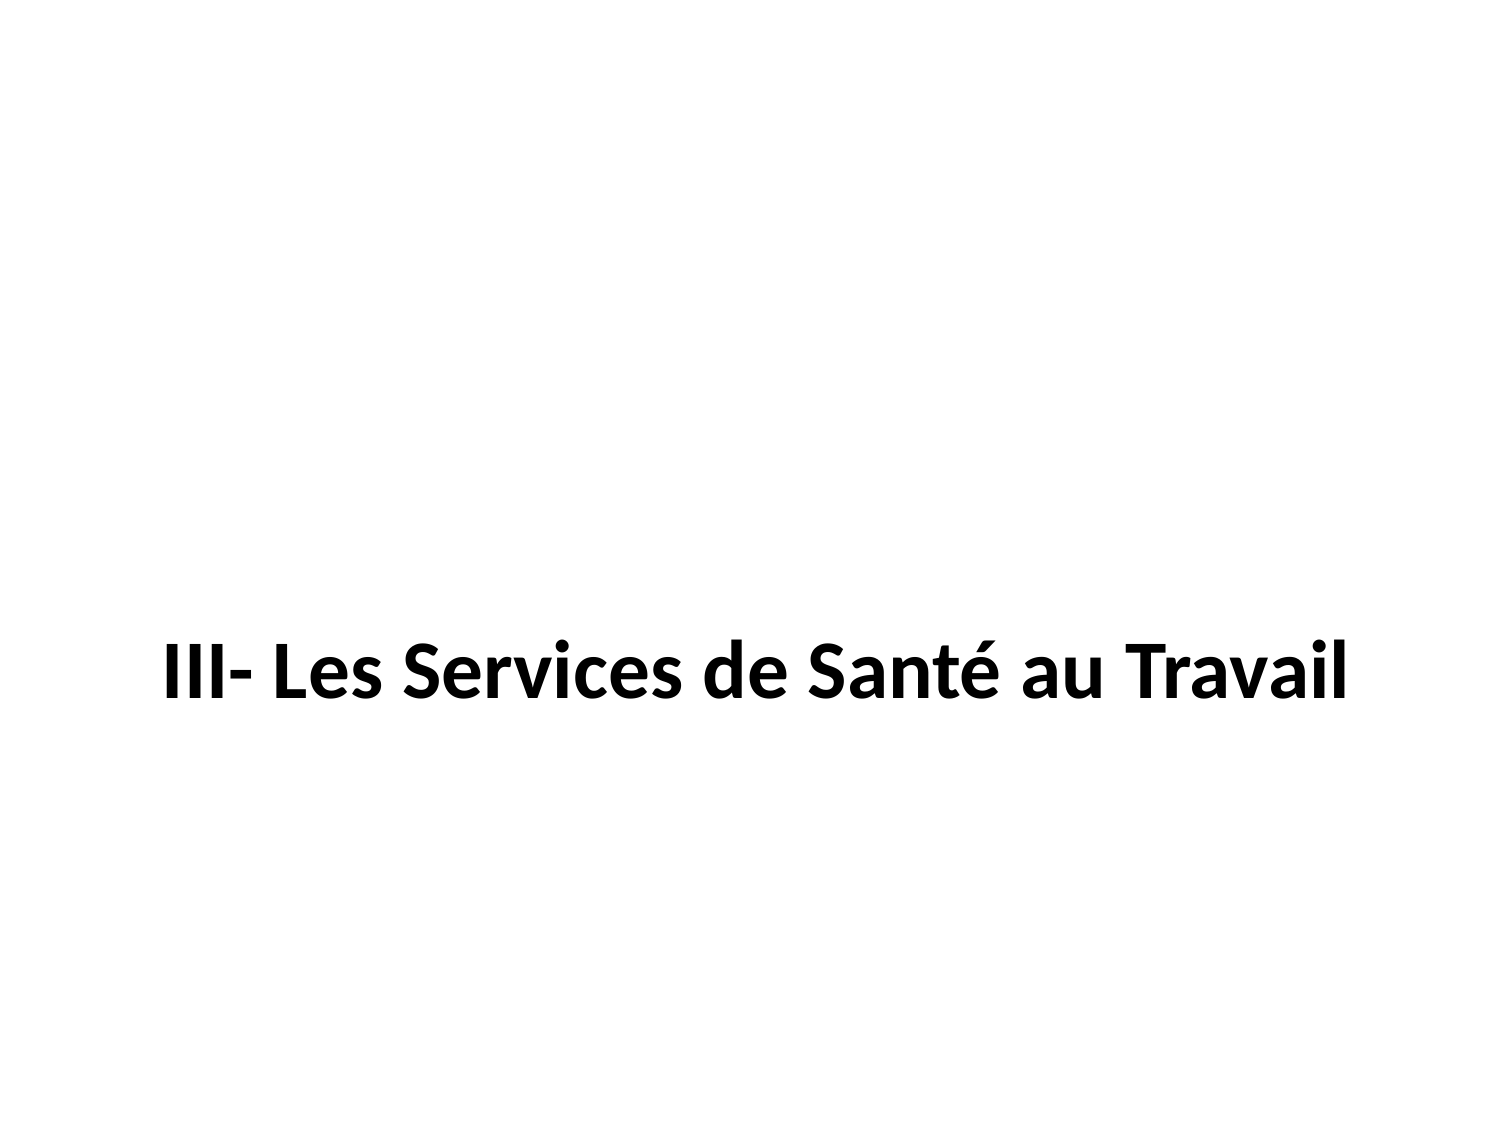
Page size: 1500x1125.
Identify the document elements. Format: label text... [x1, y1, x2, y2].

list III- Les Services de Santé au Travail [118, 476, 1394, 723]
